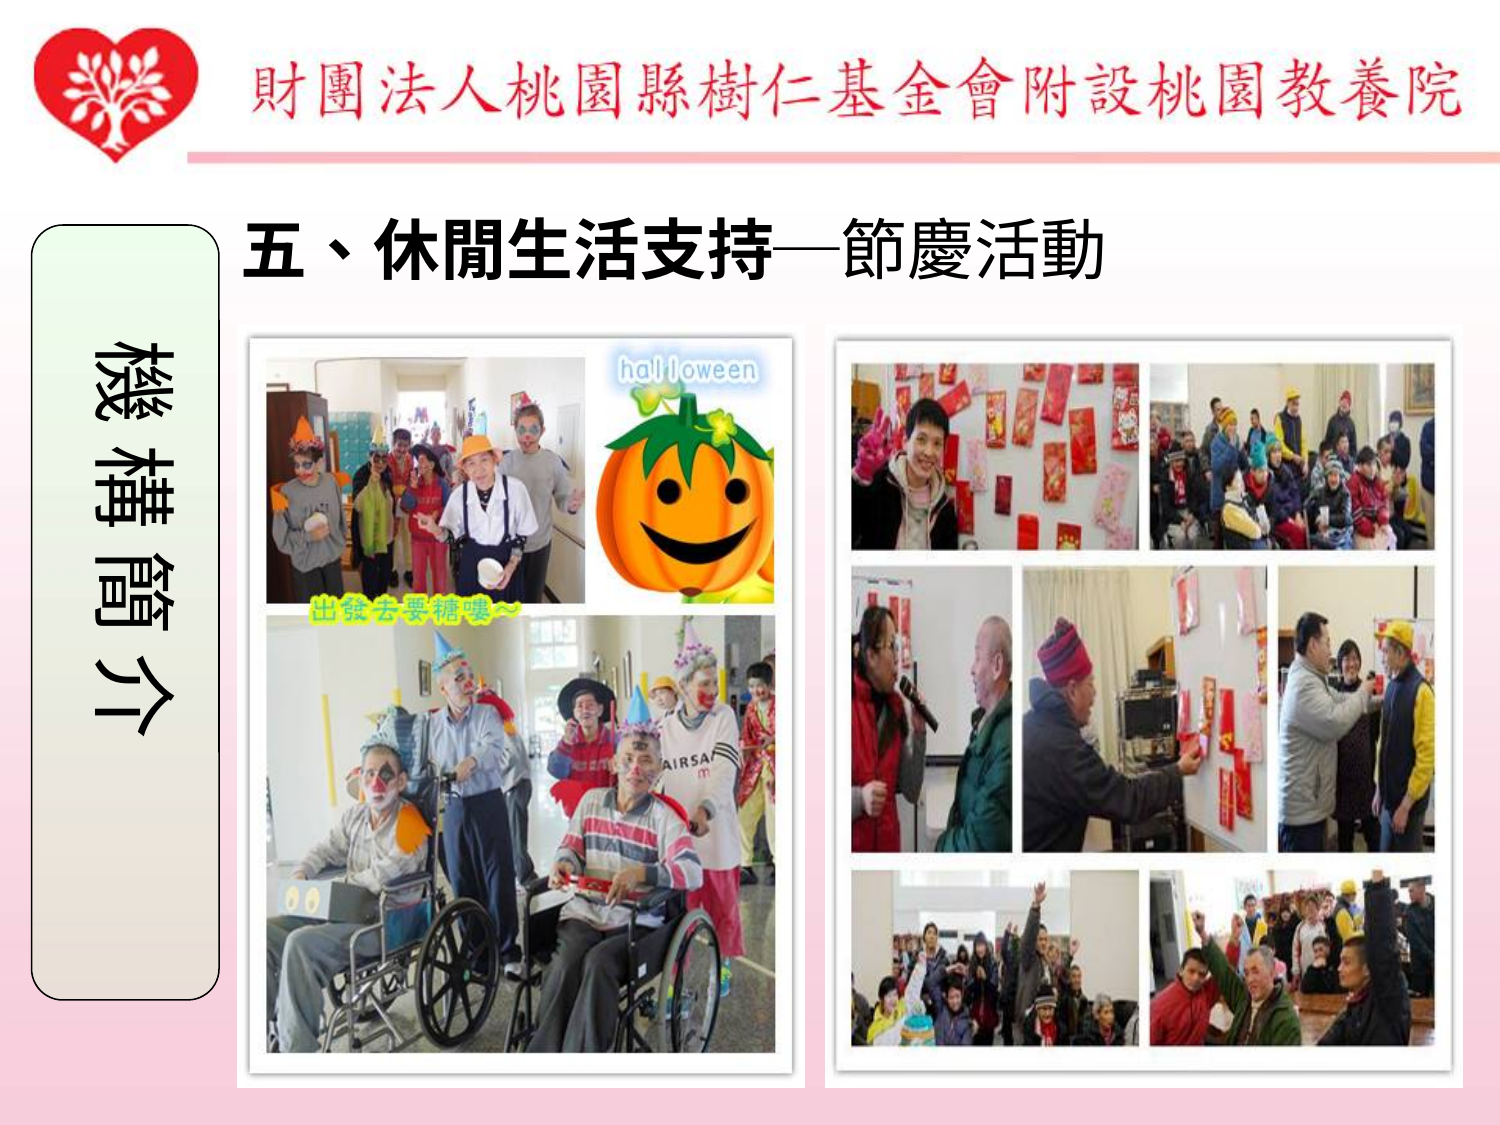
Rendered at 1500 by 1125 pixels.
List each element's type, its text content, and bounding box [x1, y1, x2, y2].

picture [0, 0, 1500, 1125]
subtitle 五、休閒生活支持─節慶活動 [224, 199, 1451, 1026]
text_box [31, 224, 220, 1000]
text_box 機 構 簡 介 [62, 324, 196, 1125]
